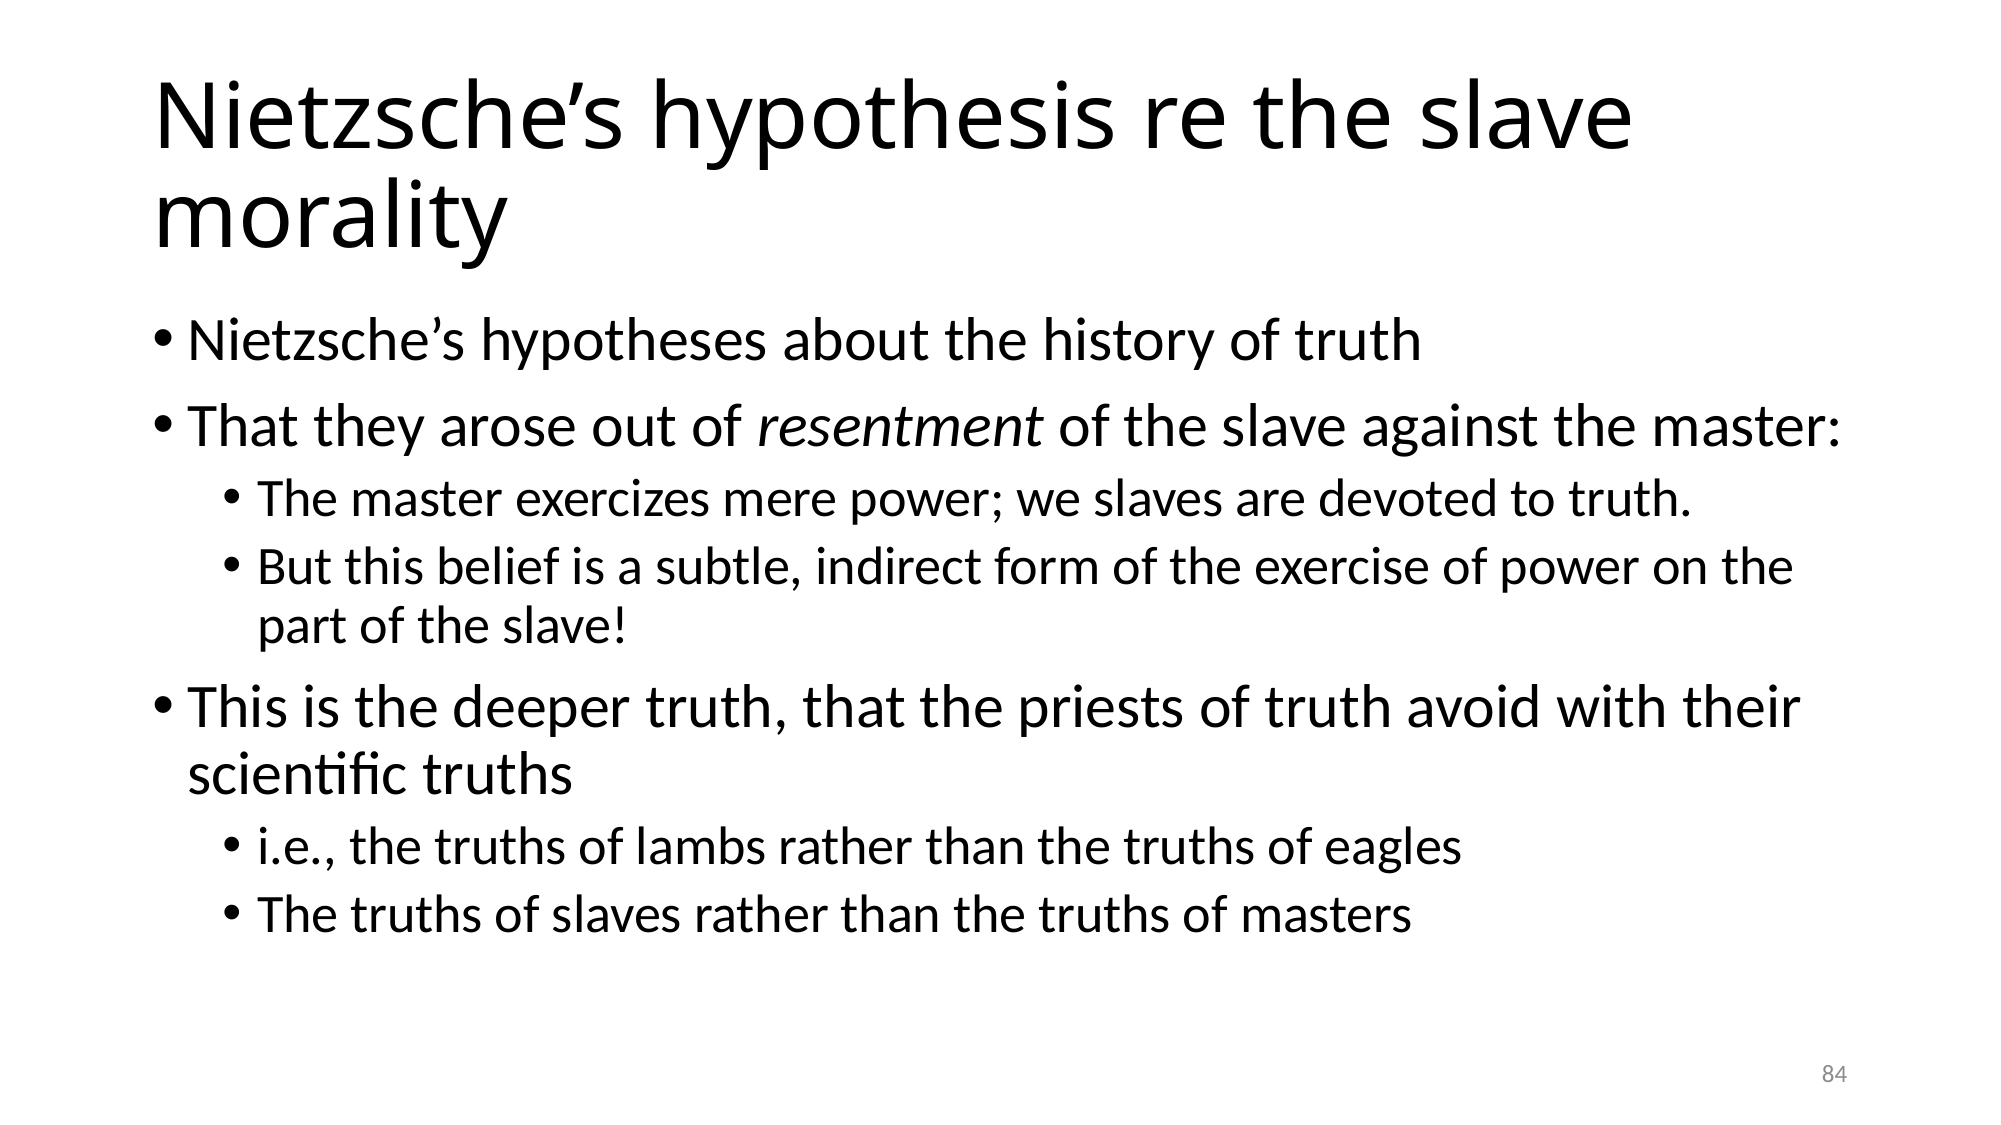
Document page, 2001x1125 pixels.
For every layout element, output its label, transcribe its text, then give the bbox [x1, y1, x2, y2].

slide_number 84 [1412, 1042, 1863, 1103]
list Nietzsche’s hypotheses about the history of truth That they arose out of resentment of the slave against the master: The master exercizes mere power; we slaves are devoted to truth. But this belief is a subtle, indirect form of the exercise of power on the part of the slave! This is the deeper truth, that the priests of truth avoid with their scientific truths i.e., the truths of lambs rather than the truths of eagles The truths of slaves rather than the truths of masters [137, 299, 1863, 1014]
title Nietzsche’s hypothesis re the slave morality [137, 59, 1863, 278]
